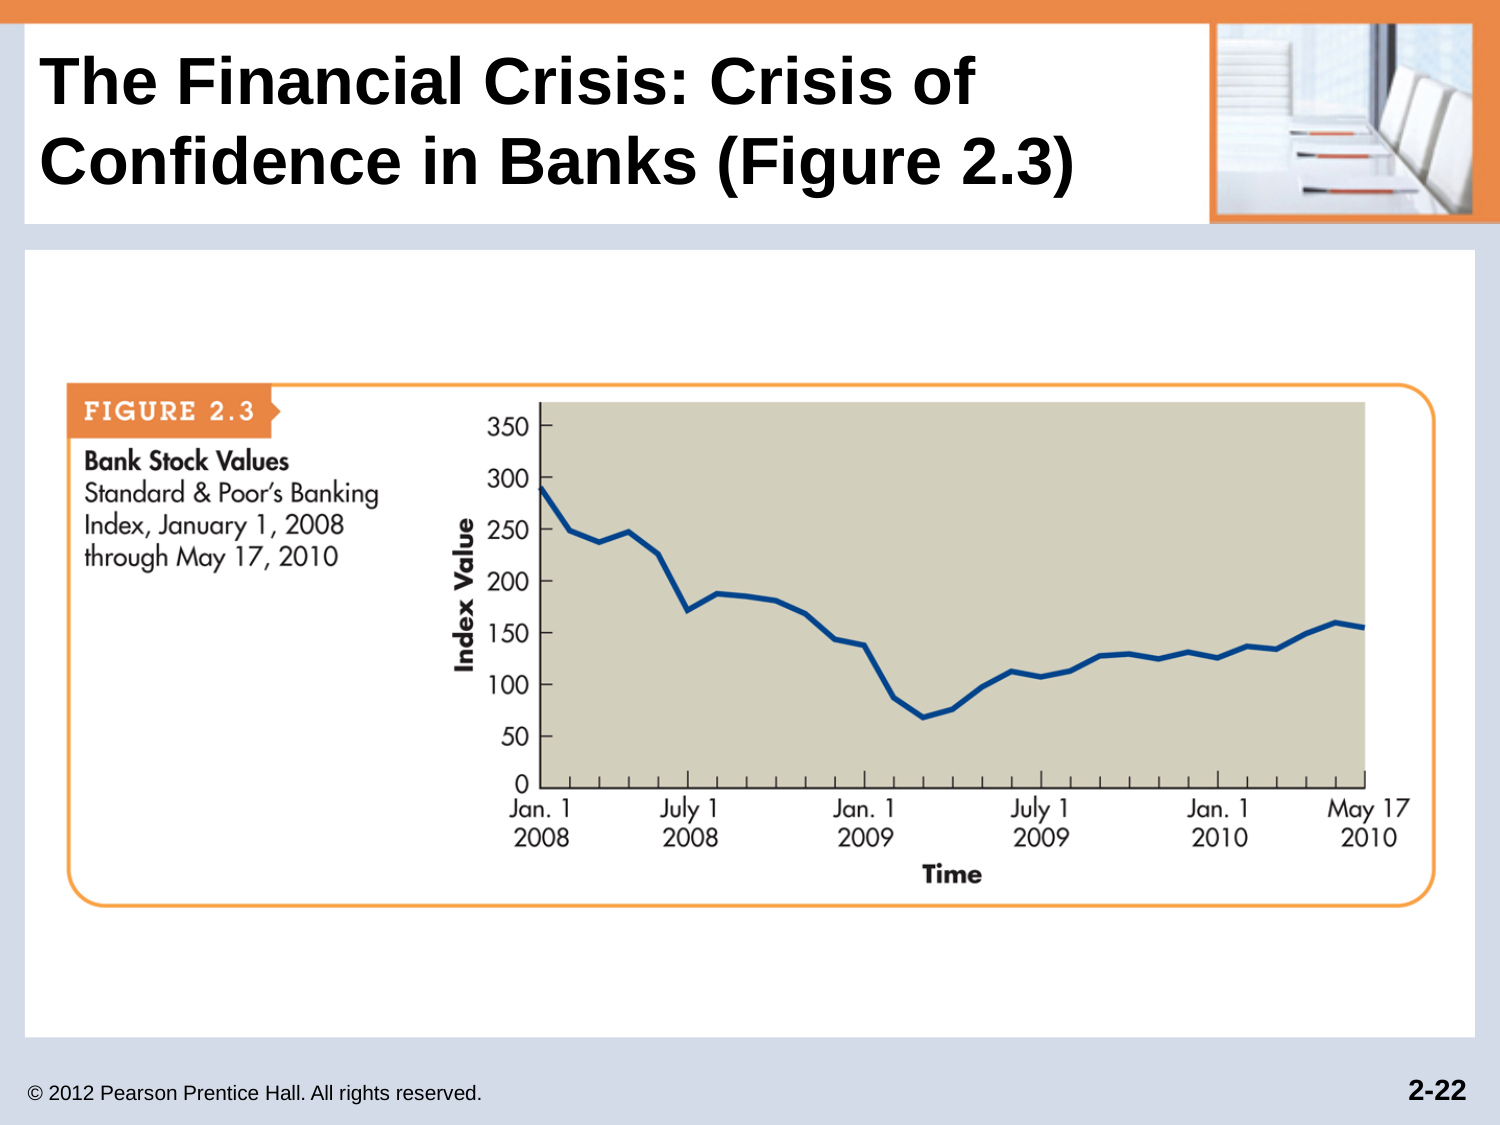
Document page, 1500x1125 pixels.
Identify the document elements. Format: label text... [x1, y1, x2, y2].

title The Financial Crisis: Crisis of Confidence in Banks (Figure 2.3) [24, 29, 1201, 206]
picture [59, 376, 1441, 913]
slide_number 2-22 [1331, 1038, 1482, 1114]
footer © 2012 Pearson Prentice Hall. All rights reserved. [12, 1037, 938, 1113]
picture [0, 0, 1500, 224]
